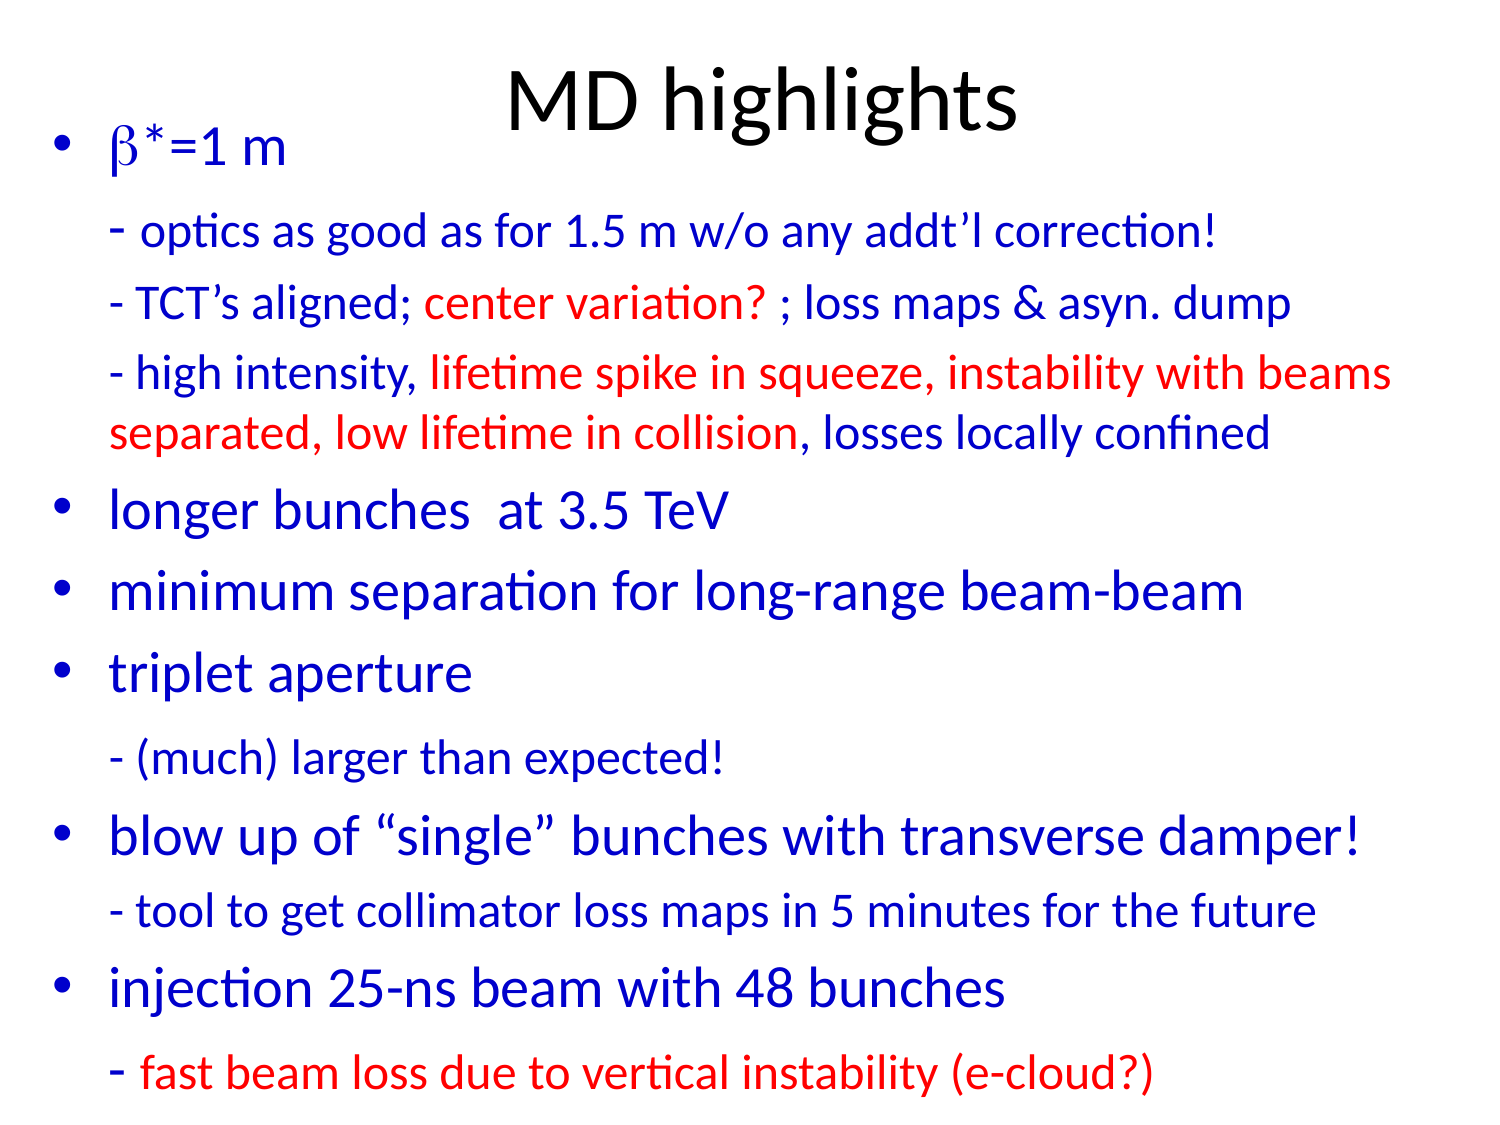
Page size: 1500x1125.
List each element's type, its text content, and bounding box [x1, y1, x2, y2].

list b*=1 m - optics as good as for 1.5 m w/o any addt’l correction! - TCT’s aligned; center variation? ; loss maps & asyn. dump - high intensity, lifetime spike in squeeze, instability with beams separated, low lifetime in collision, losses locally confined longer bunches at 3.5 TeV minimum separation for long-range beam-beam triplet aperture - (much) larger than expected! blow up of “single” bunches with transverse damper! - tool to get collimator loss maps in 5 minutes for the future injection 25-ns beam with 48 bunches - fast beam loss due to vertical instability (e-cloud?) [37, 99, 1438, 843]
title MD highlights [87, 0, 1438, 99]
